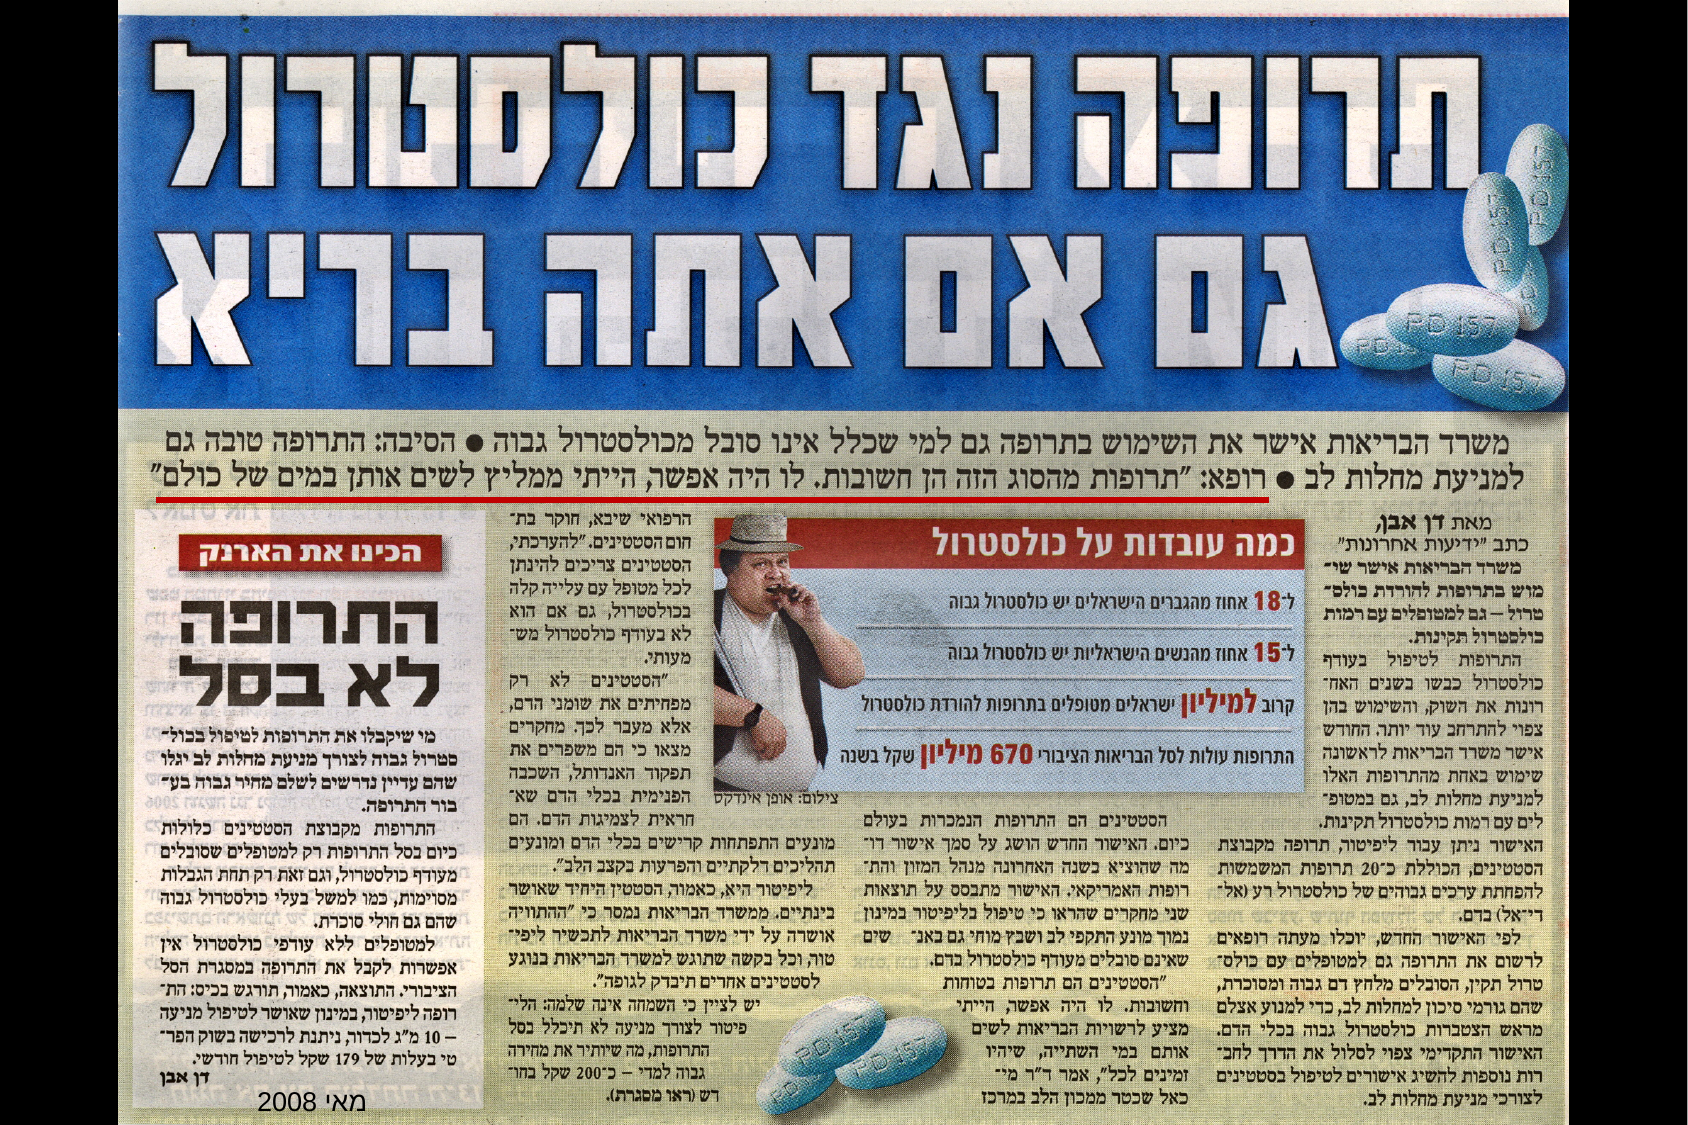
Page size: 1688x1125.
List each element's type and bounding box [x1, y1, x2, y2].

picture [118, 0, 1569, 1125]
